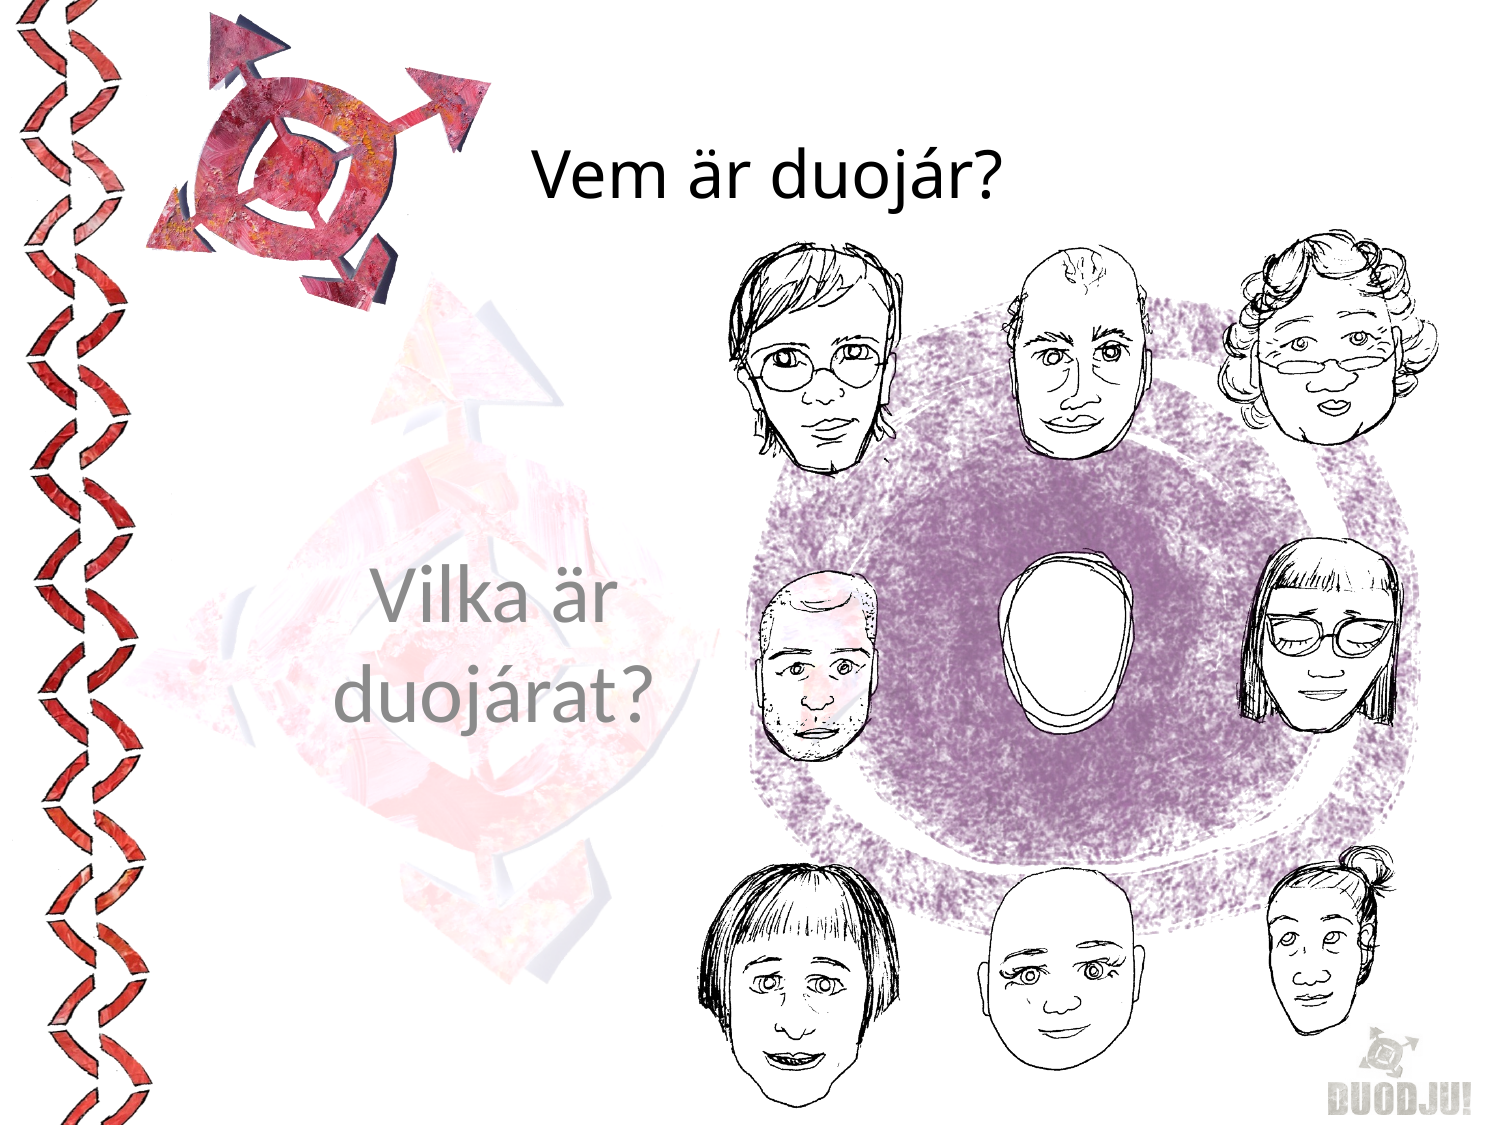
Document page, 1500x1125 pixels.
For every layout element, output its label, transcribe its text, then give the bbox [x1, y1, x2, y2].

title Vem är duojár? [518, 0, 1500, 292]
picture [1, 0, 1500, 1125]
